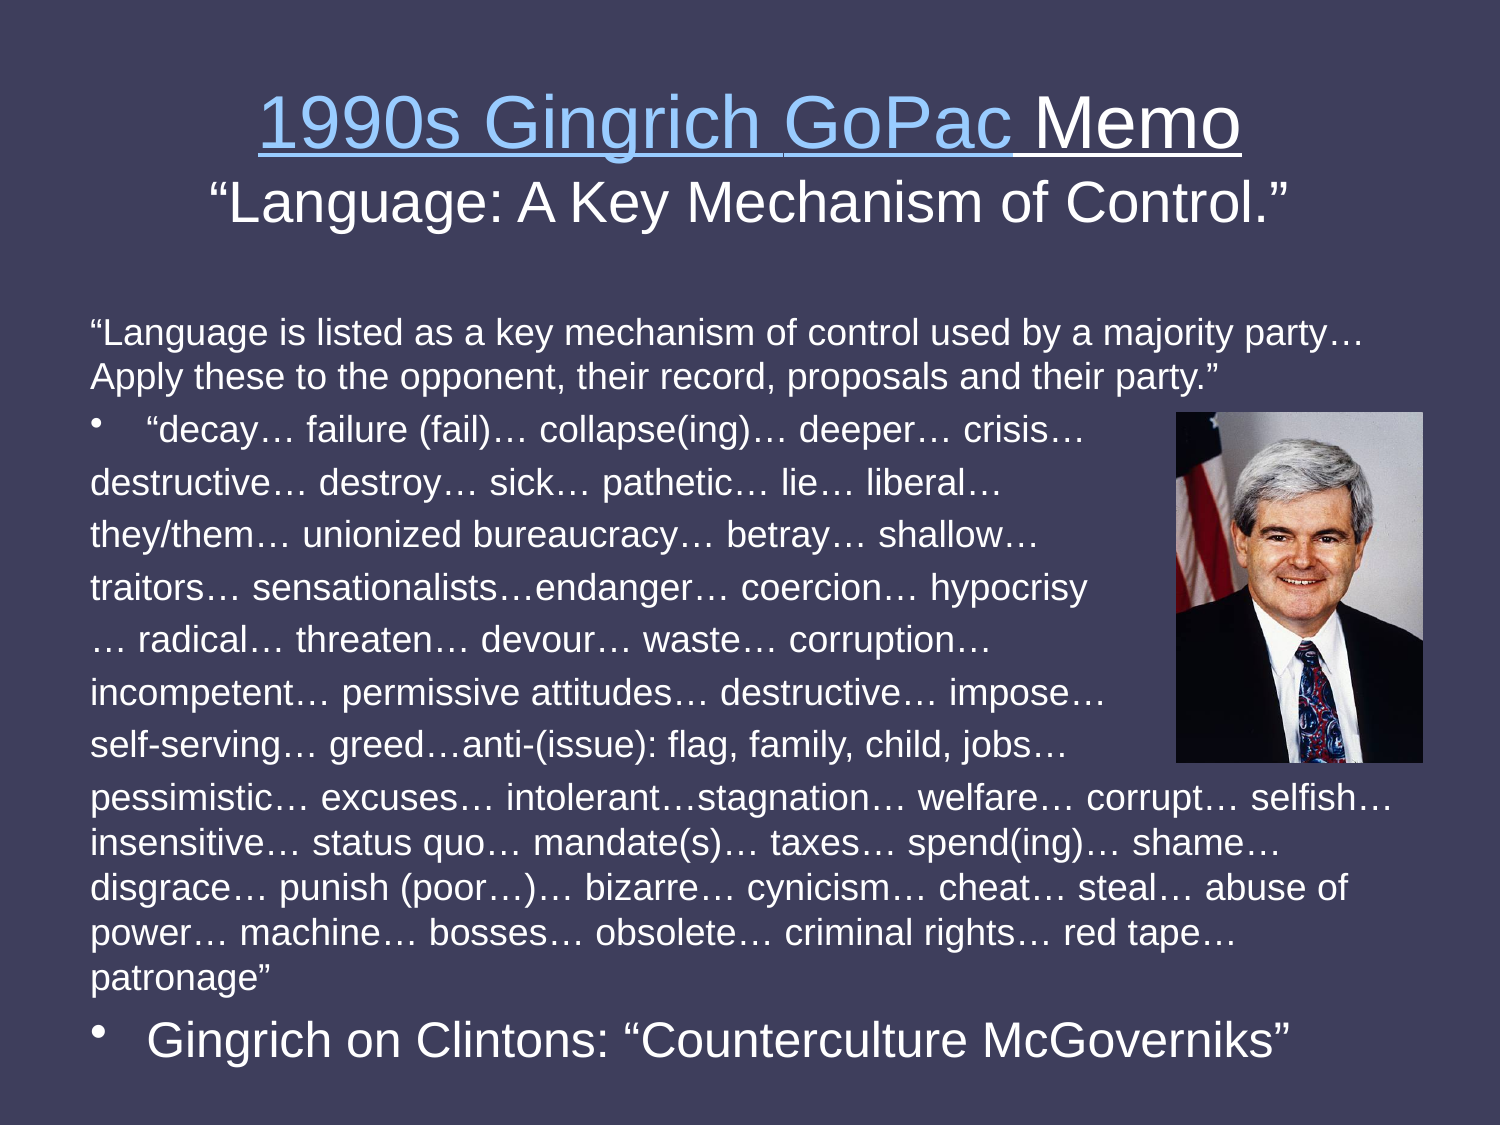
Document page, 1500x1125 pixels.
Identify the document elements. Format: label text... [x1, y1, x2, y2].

picture [1176, 412, 1423, 763]
list “Language is listed as a key mechanism of control used by a majority party…Apply these to the opponent, their record, proposals and their party.” “decay… failure (fail)… collapse(ing)… deeper… crisis… destructive… destroy… sick… pathetic… lie… liberal… they/them… unionized bureaucracy… betray… shallow… traitors… sensationalists…endanger… coercion… hypocrisy … radical… threaten… devour… waste… corruption… incompetent… permissive attitudes… destructive… impose… self-serving… greed…anti-(issue): flag, family, child, jobs… pessimistic… excuses… intolerant…stagnation… welfare… corrupt… selfish… insensitive… status quo… mandate(s)… taxes… spend(ing)… shame… disgrace… punish (poor…)… bizarre… cynicism… cheat… steal… abuse of power… machine… bosses… obsolete… criminal rights… red tape… patronage” Gingrich on Clintons: “Counterculture McGoverniks” [75, 299, 1425, 1080]
title 1990s Gingrich GoPac Memo “Language: A Key Mechanism of Control.” [75, 45, 1425, 263]
